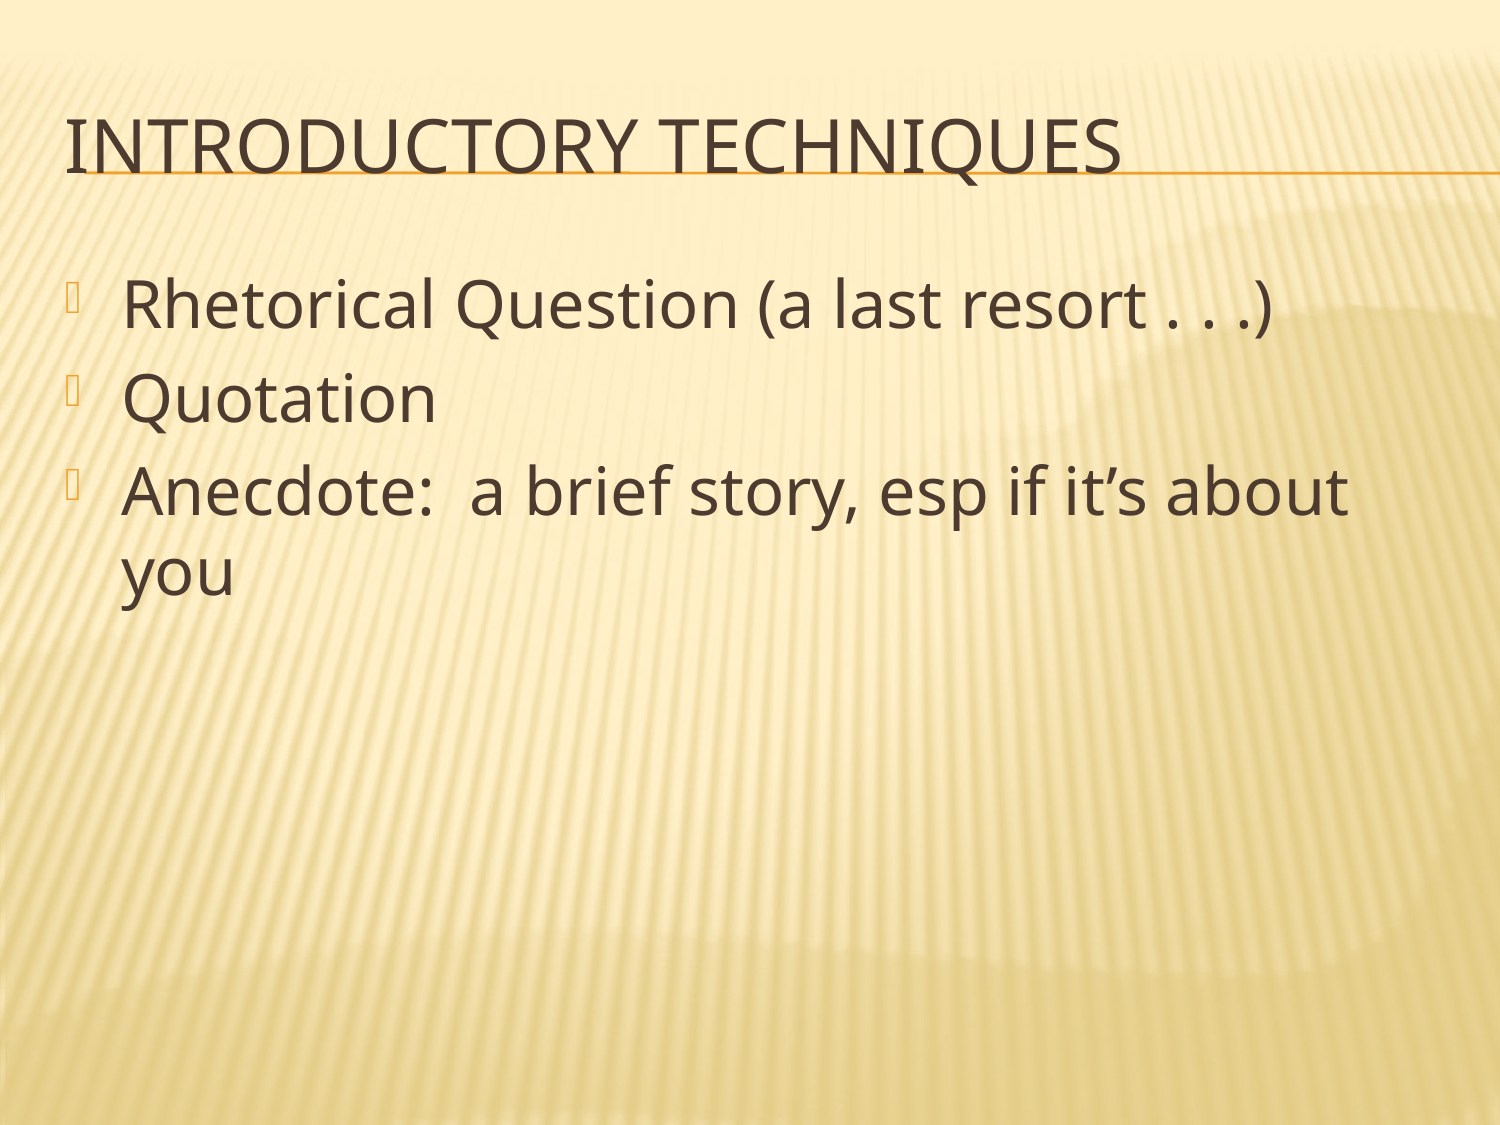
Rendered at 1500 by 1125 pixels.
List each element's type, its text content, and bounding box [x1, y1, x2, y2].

list Rhetorical Question (a last resort . . .) Quotation Anecdote: a brief story, esp if it’s about you [50, 254, 1475, 998]
title Introductory techniques [50, 75, 1475, 213]
